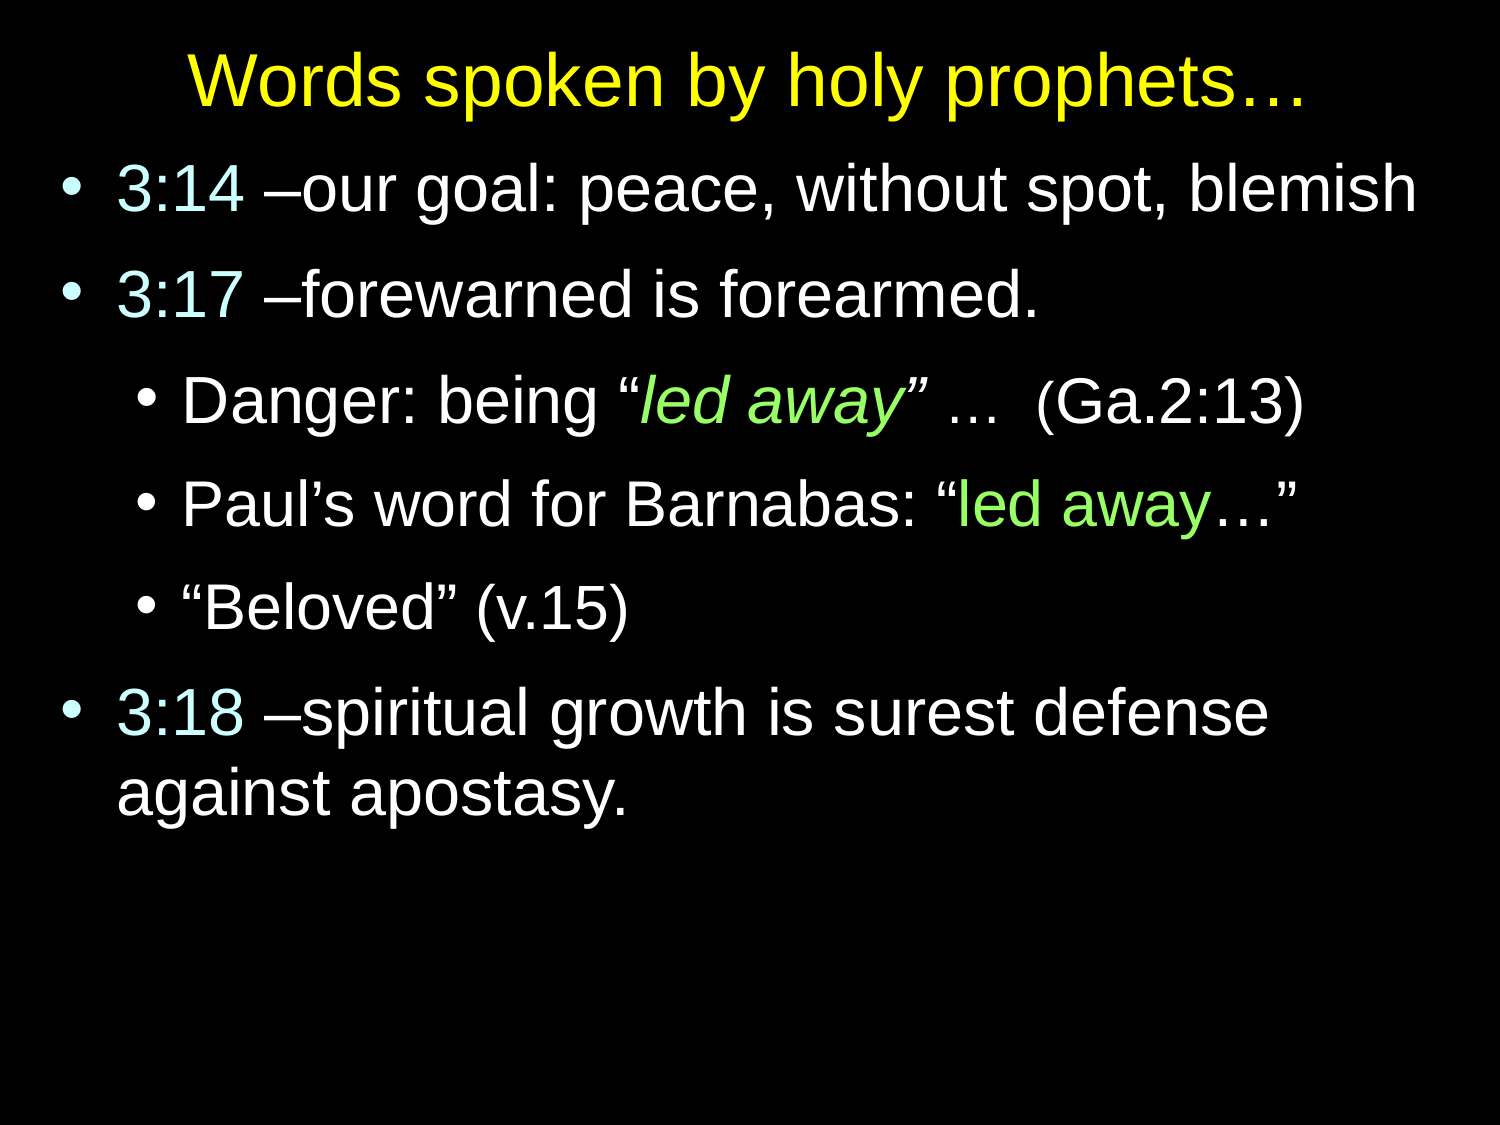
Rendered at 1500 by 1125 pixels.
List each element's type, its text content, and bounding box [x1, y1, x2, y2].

title Words spoken by holy prophets… [75, 15, 1425, 137]
list 3:14 –our goal: peace, without spot, blemish 3:17 –forewarned is forearmed. Danger: being “led away” … (Ga.2:13) Paul’s word for Barnabas: “led away…” “Beloved” (v.15) 3:18 –spiritual growth is surest defense against apostasy. [45, 137, 1458, 1050]
